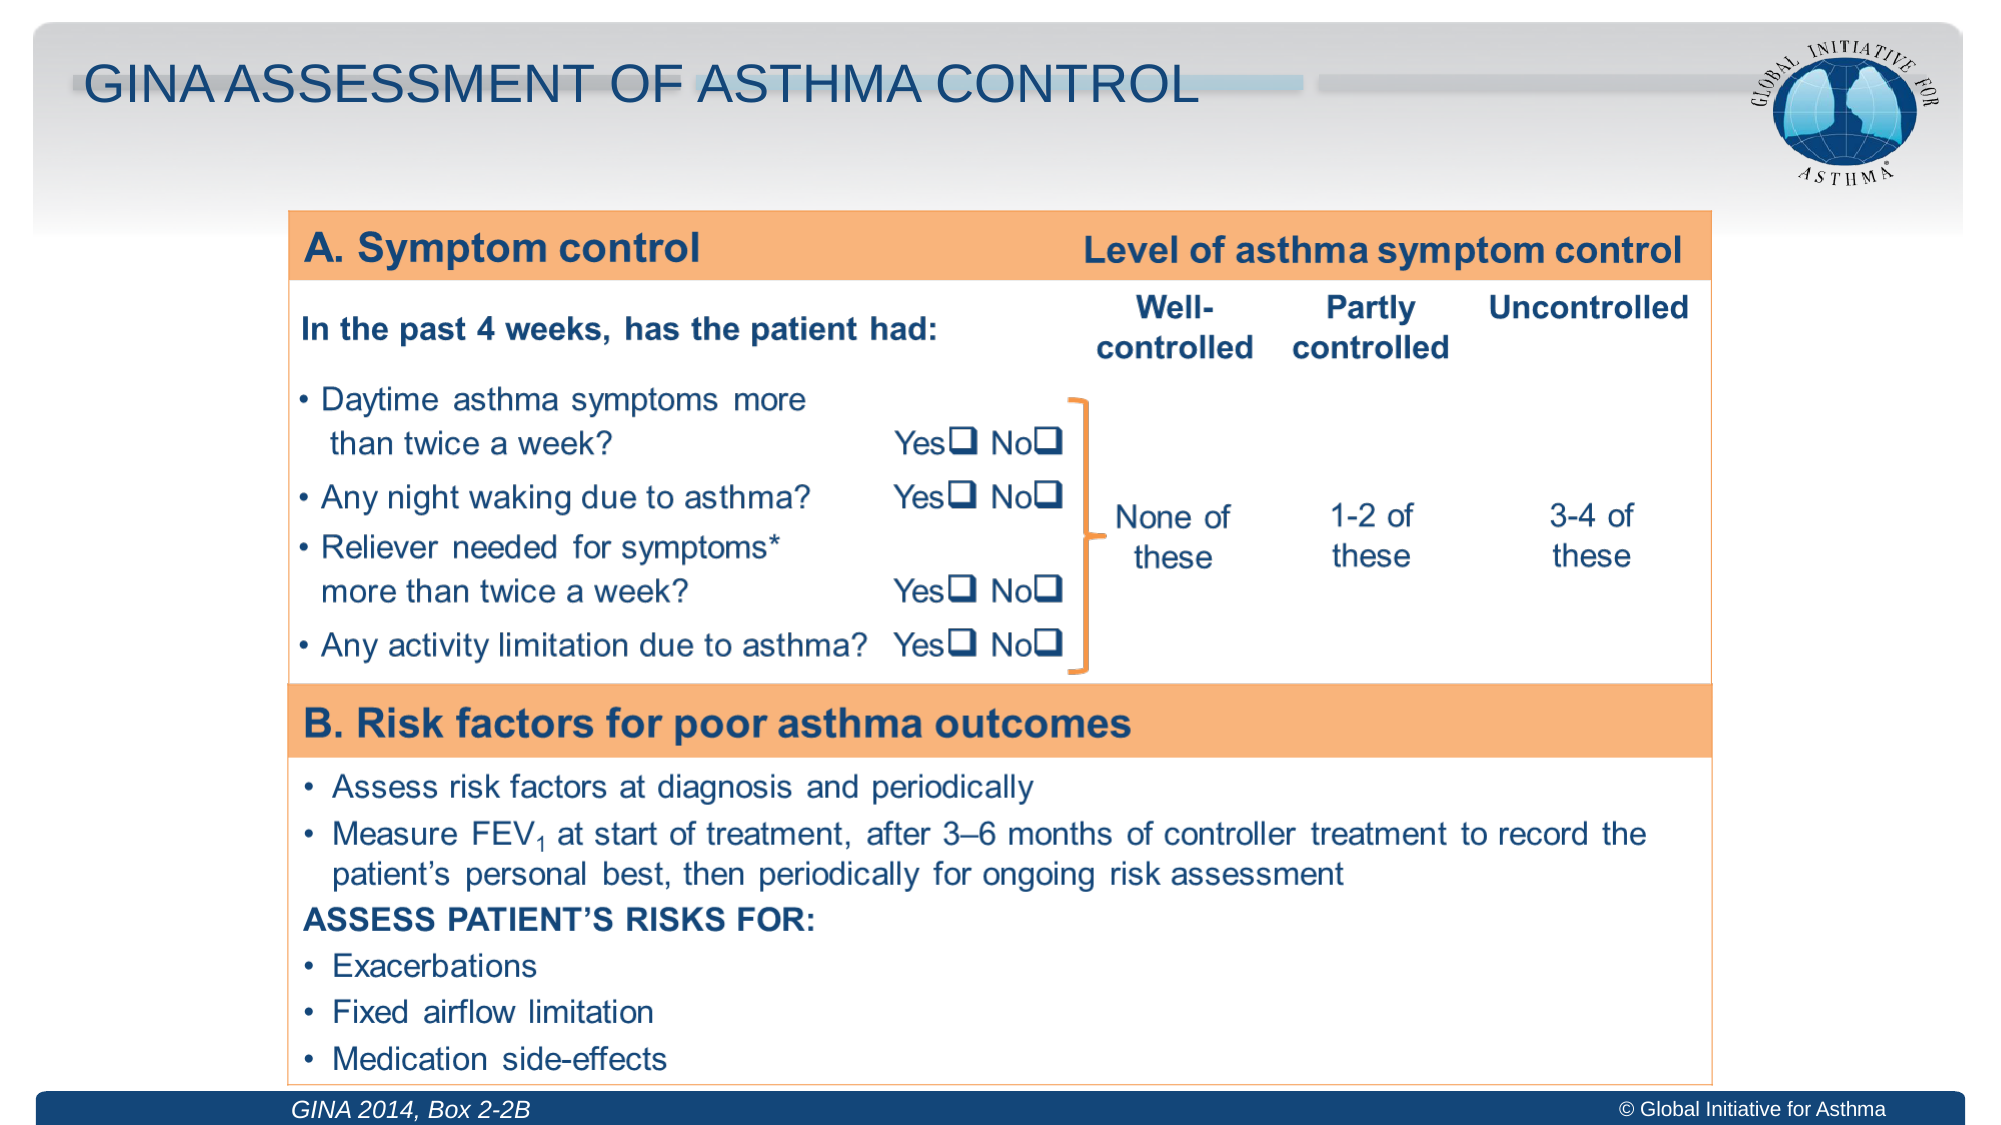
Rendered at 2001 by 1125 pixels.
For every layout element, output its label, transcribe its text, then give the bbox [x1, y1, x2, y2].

text_box GINA 2014, Box 2-2B [276, 1086, 612, 1125]
title GINA assessment of asthma control [37, 41, 1700, 195]
picture [33, 22, 1963, 1099]
